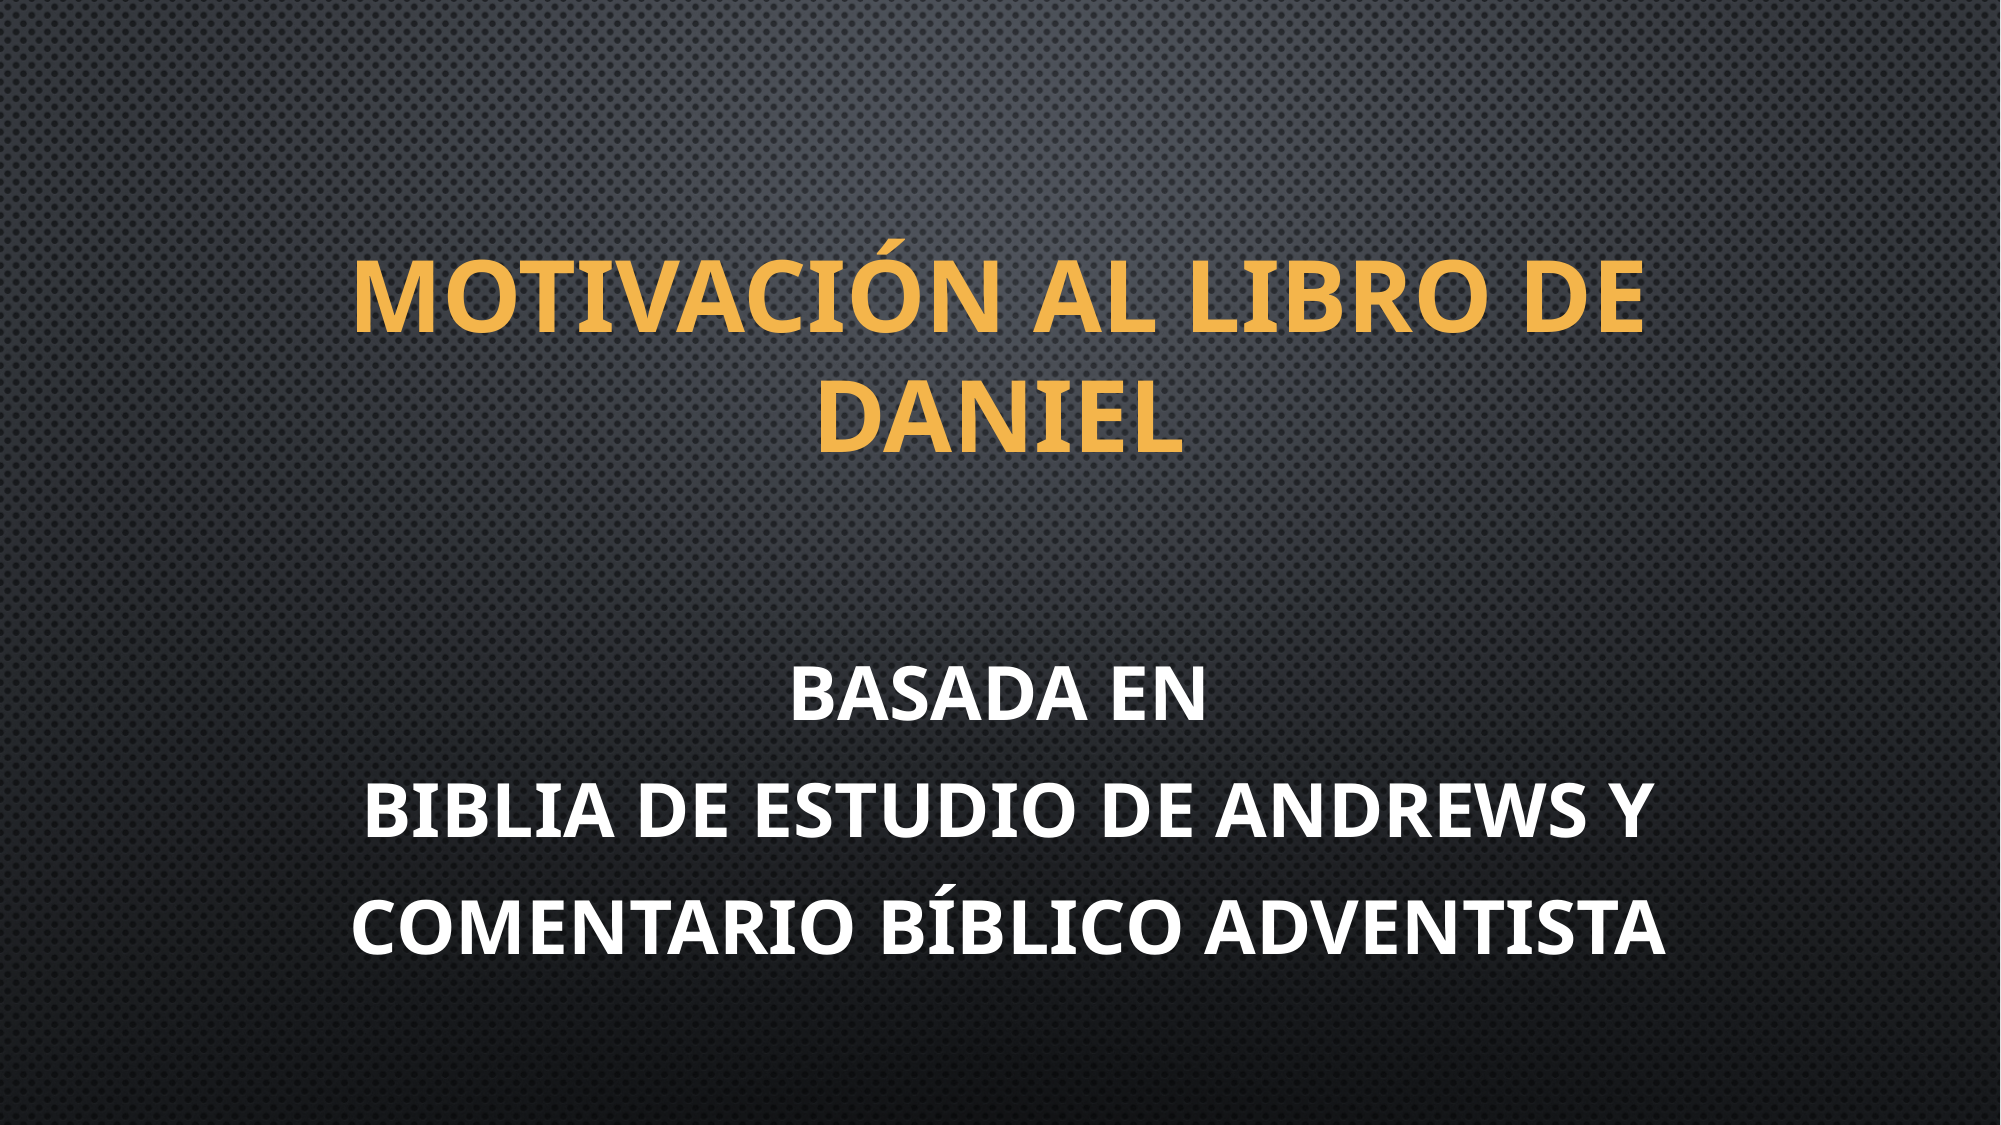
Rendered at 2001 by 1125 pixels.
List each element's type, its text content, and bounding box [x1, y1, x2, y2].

title Motivación AL LIBRO DE DANIEL [287, 99, 1711, 480]
subtitle Basada en Biblia de estudio de Andrews y comentario bíblico adventista [287, 637, 1711, 1016]
